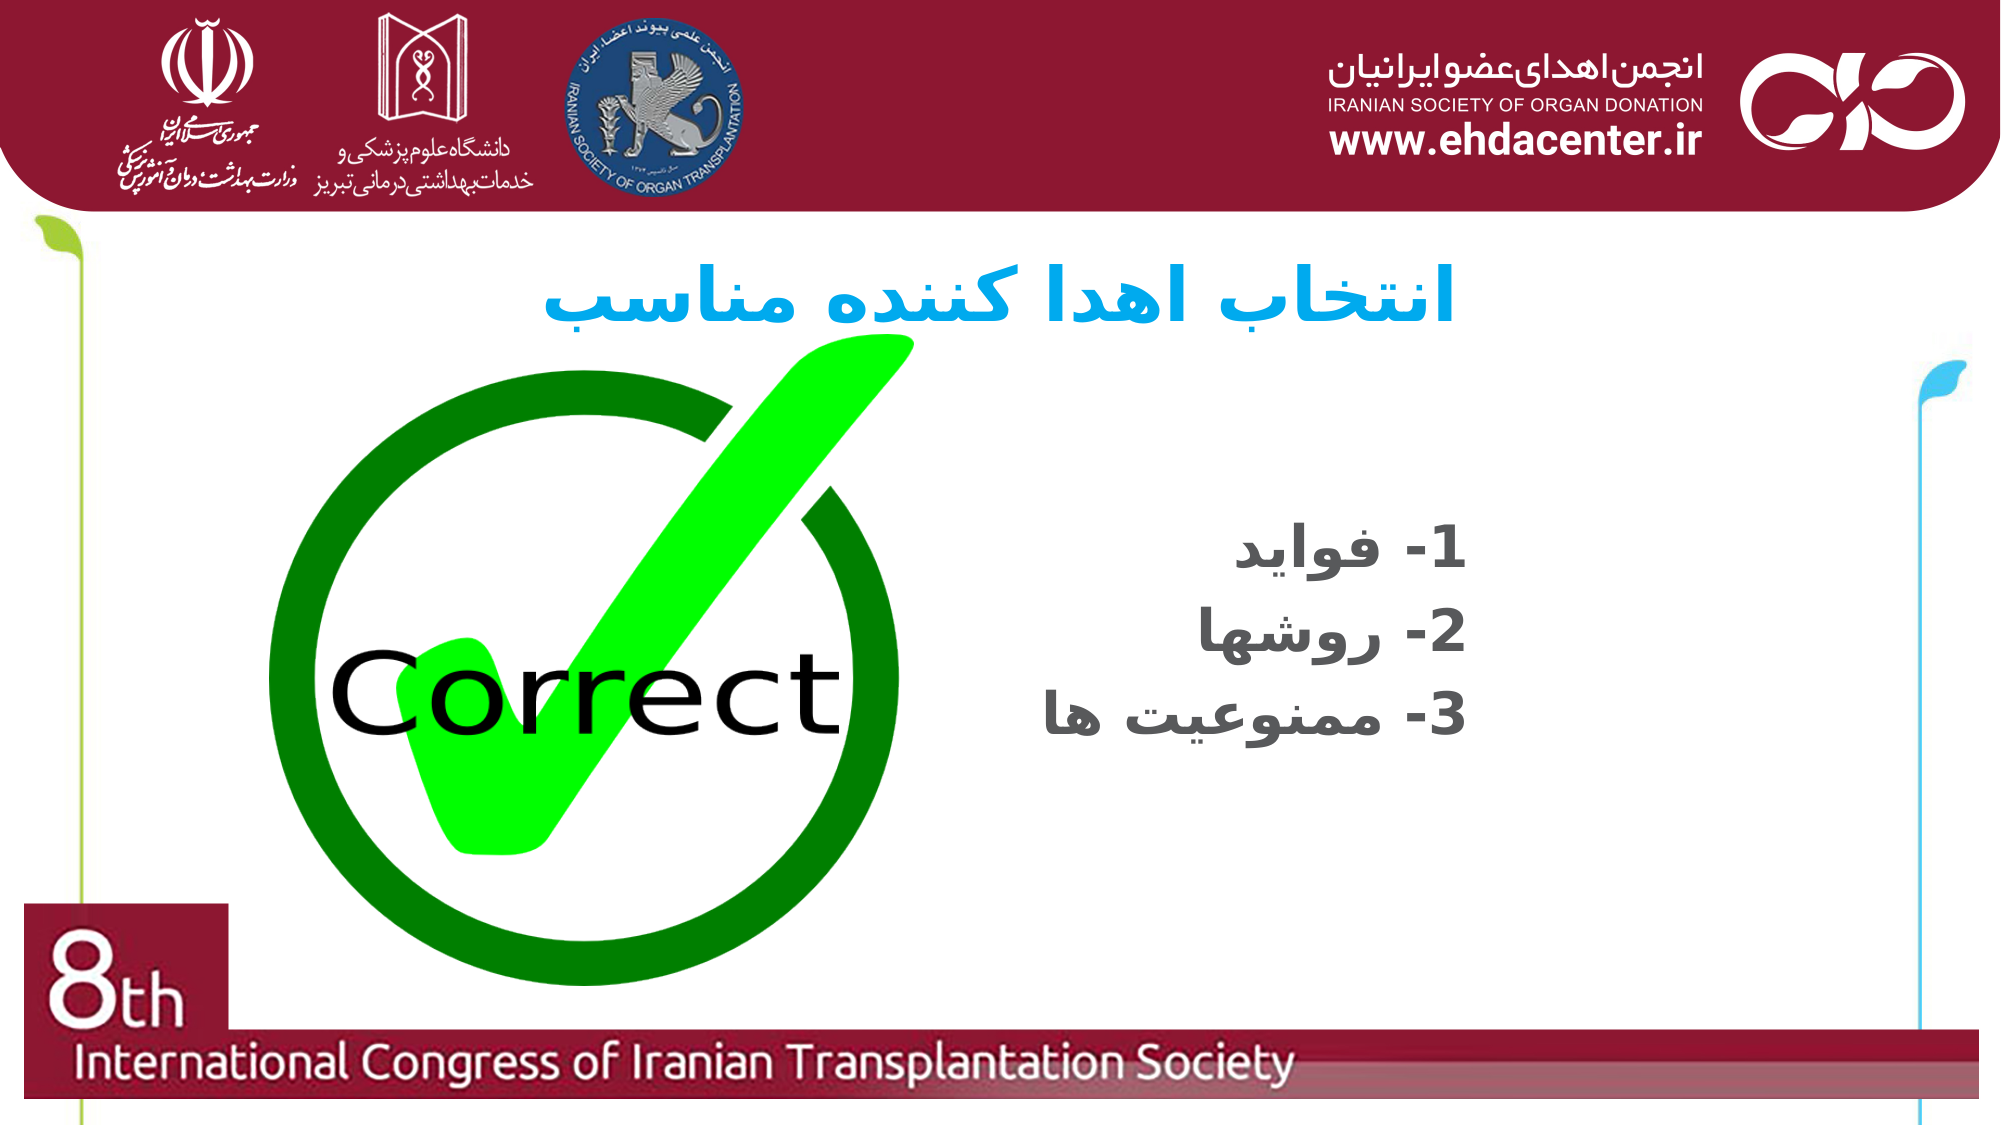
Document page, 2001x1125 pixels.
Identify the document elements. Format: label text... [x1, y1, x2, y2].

title انتخاب اهدا کننده مناسب [149, 249, 1851, 366]
list 1- فواید 2- روشها 3- ممنوعیت ها [0, 509, 1484, 1072]
picture [0, 0, 2001, 1125]
